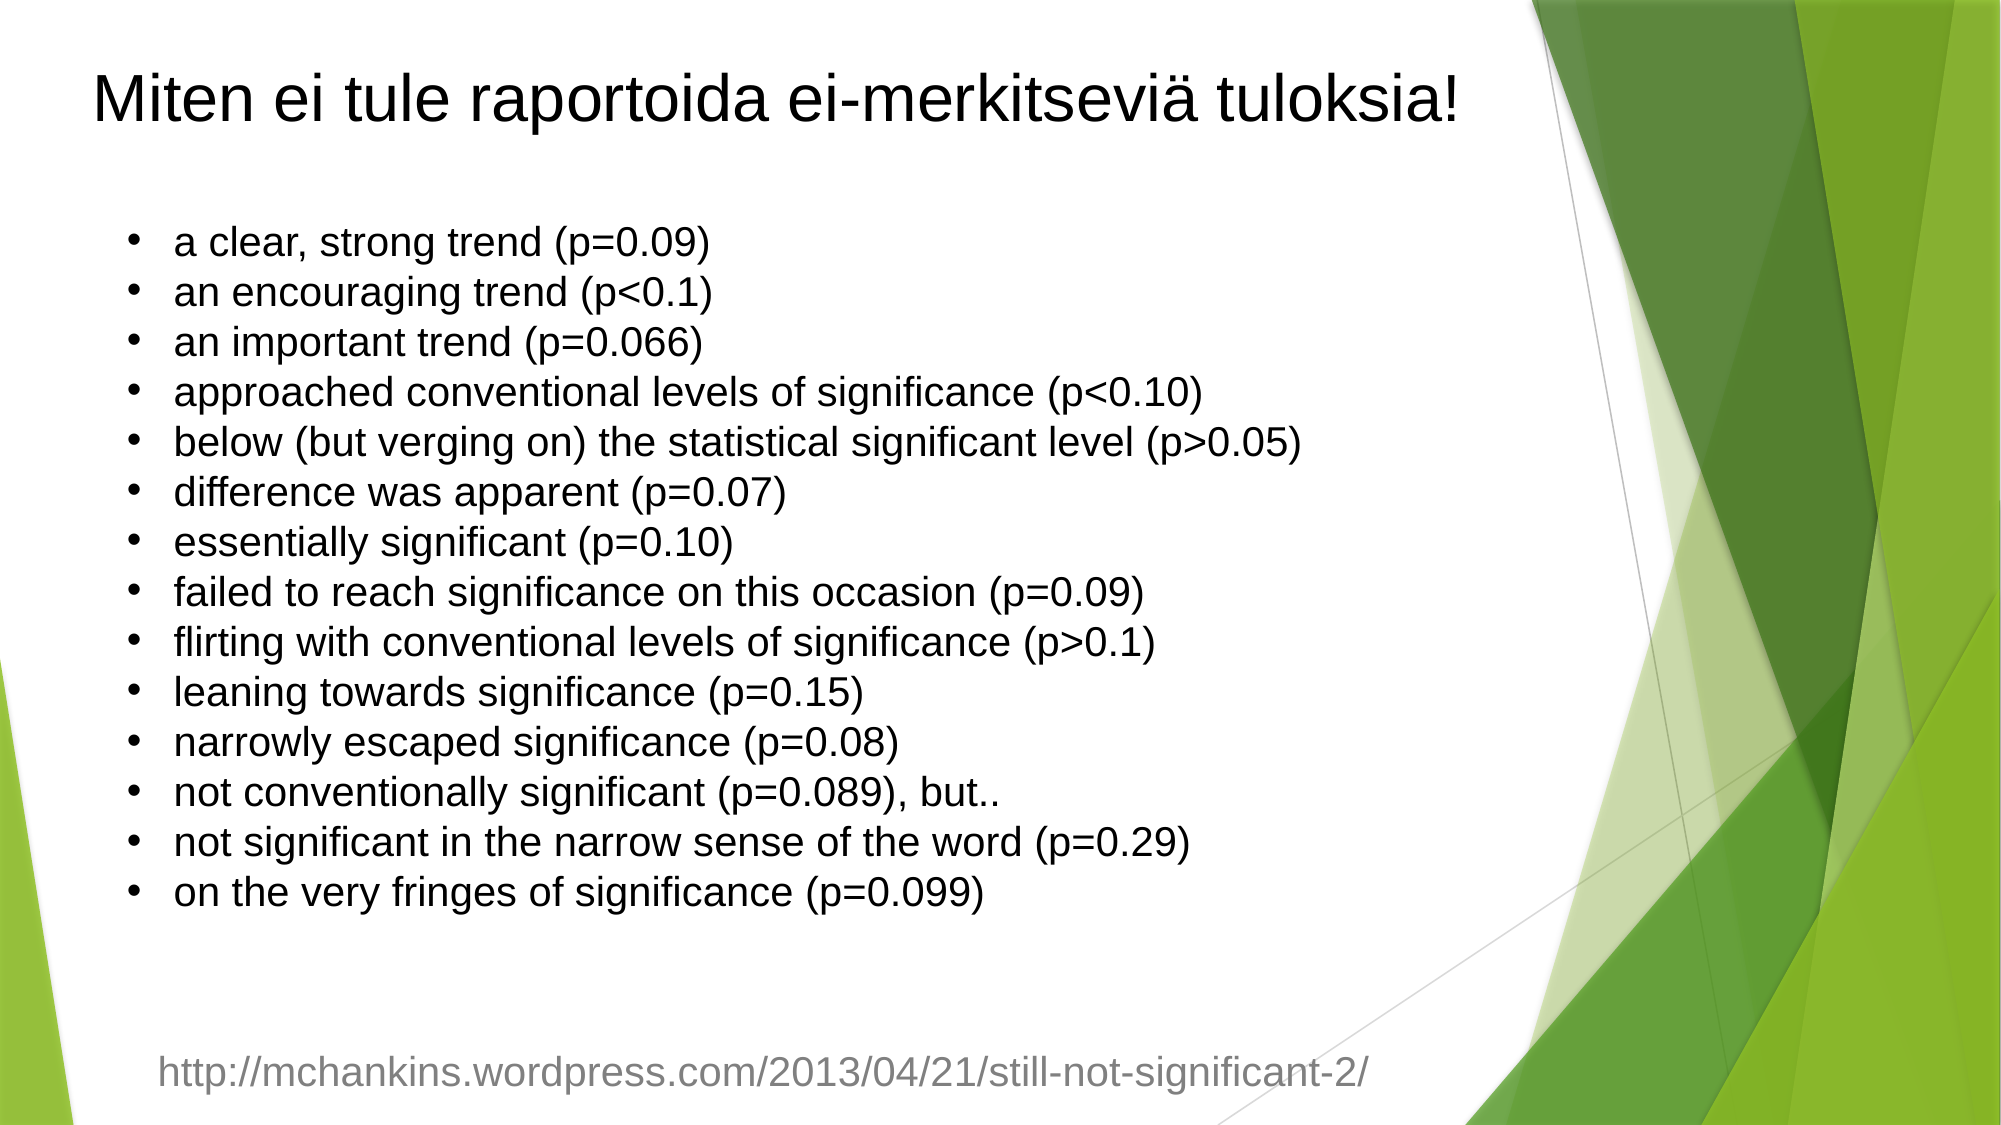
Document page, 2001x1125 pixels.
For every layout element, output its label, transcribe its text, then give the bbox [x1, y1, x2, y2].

text_box http://mchankins.wordpress.com/2013/04/21/still-not-significant-2/ [142, 1037, 1804, 1103]
text_box Miten ei tule raportoida ei-merkitseviä tuloksia! [78, 47, 1614, 235]
text_box a clear, strong trend (p=0.09) an encouraging trend (p<0.1) an important trend (p=0.066) approached conventional levels of significance (p<0.10) below (but verging on) the statistical significant level (p>0.05) difference was apparent (p=0.07) essentially significant (p=0.10) failed to reach significance on this occasion (p=0.09) flirting with conventional levels of significance (p>0.1) leaning towards significance (p=0.15) narrowly escaped significance (p=0.08) not conventionally significant (p=0.089), but.. not significant in the narrow sense of the word (p=0.29) on the very fringes of signiﬁcance (p=0.099) [112, 207, 1510, 923]
